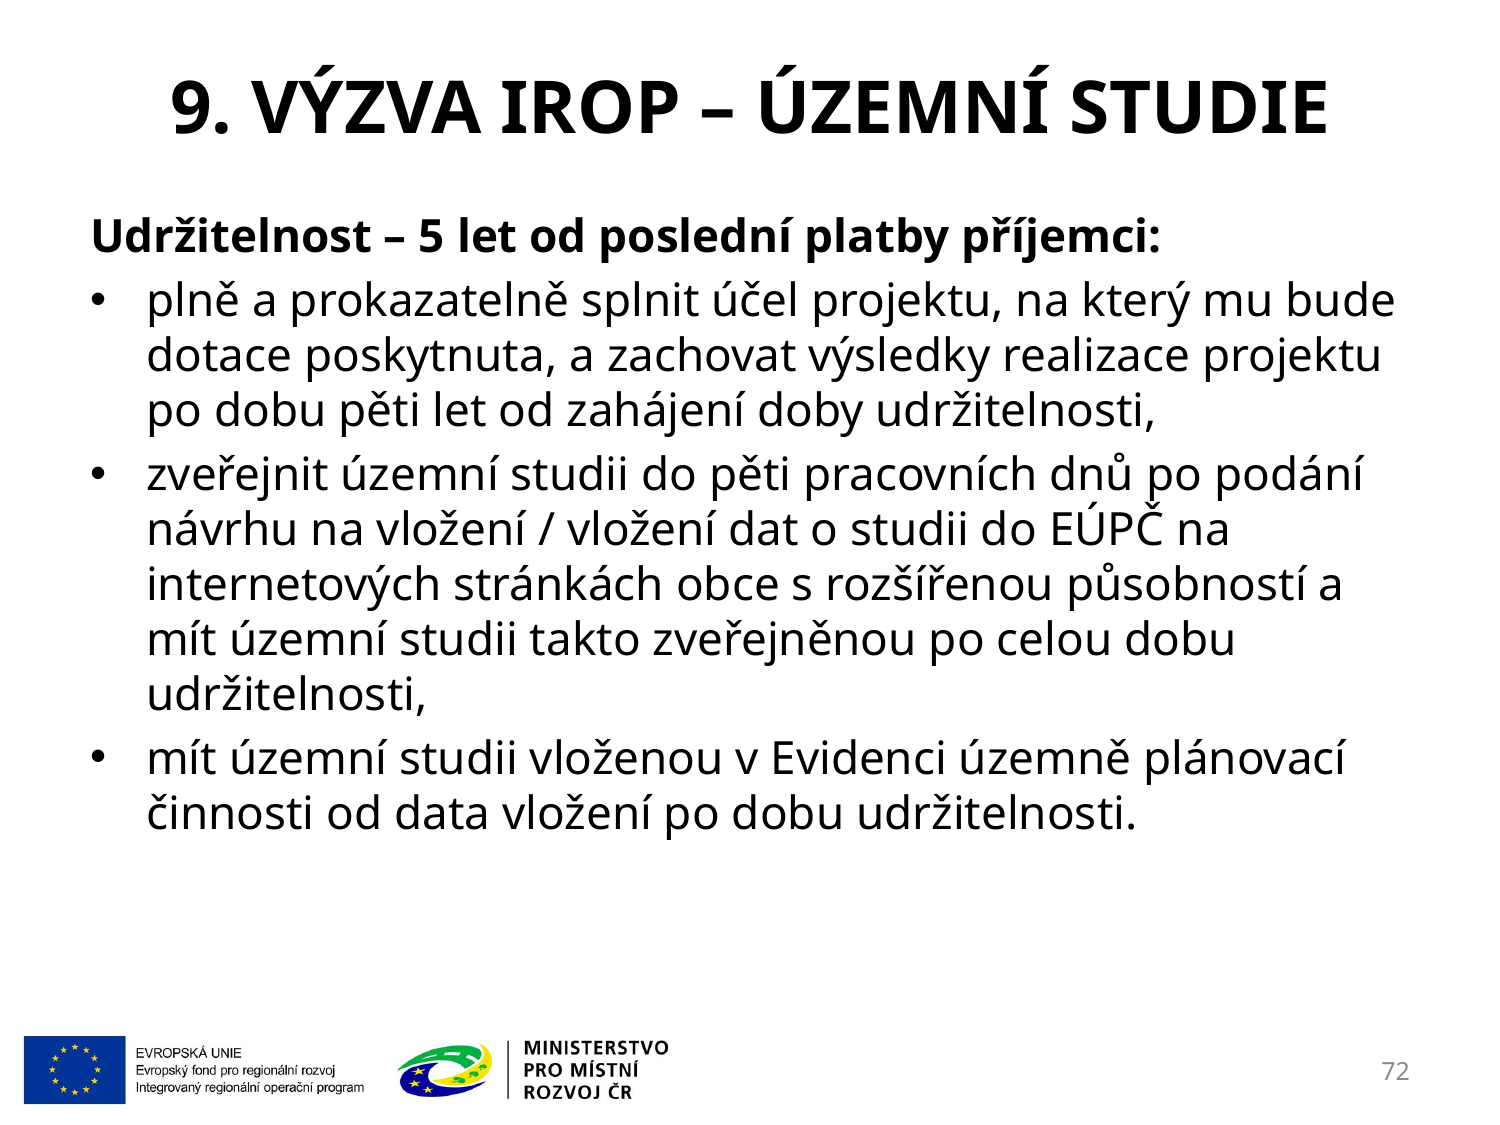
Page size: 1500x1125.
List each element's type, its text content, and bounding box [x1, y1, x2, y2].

slide_number 72 [1074, 1042, 1425, 1103]
title 9. výzva IROP – Územní studie [1, 9, 1500, 200]
picture [0, 1012, 691, 1125]
list Udržitelnost – 5 let od poslední platby příjemci: plně a prokazatelně splnit účel projektu, na který mu bude dotace poskytnuta, a zachovat výsledky realizace projektu po dobu pěti let od zahájení doby udržitelnosti, zveřejnit územní studii do pěti pracovních dnů po podání návrhu na vložení / vložení dat o studii do EÚPČ na internetových stránkách obce s rozšířenou působností a mít územní studii takto zveřejněnou po celou dobu udržitelnosti, mít územní studii vloženou v Evidenci územně plánovací činnosti od data vložení po dobu udržitelnosti. [75, 233, 1425, 1002]
text_box [74, 45, 1425, 233]
